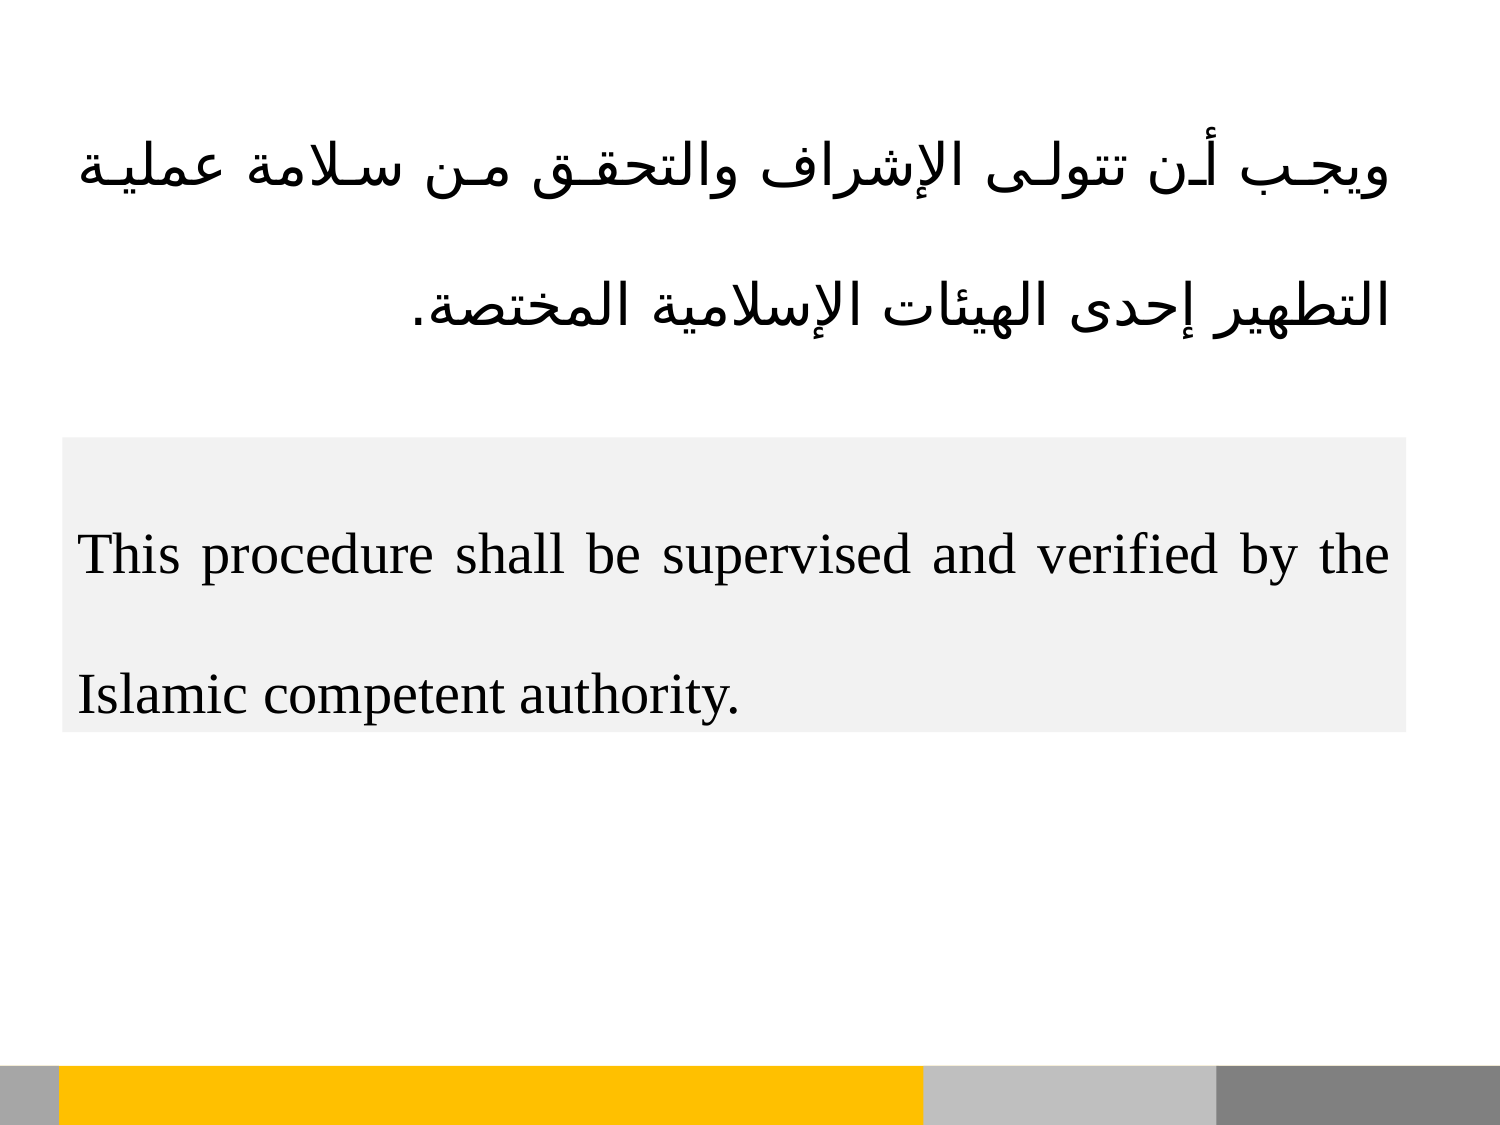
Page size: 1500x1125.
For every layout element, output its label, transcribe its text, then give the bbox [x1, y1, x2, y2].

text_box [0, 1064, 61, 1125]
text_box [921, 1064, 1214, 1125]
text_box [61, 1064, 921, 1125]
text_box ويجب أن تتولى الإشراف والتحقق من سلامة عملية التطهير إحدى الهيئات الإسلامية المختصة. [62, 49, 1407, 345]
text_box [1214, 1064, 1500, 1125]
text_box This procedure shall be supervised and verified by the Islamic competent authority. [62, 437, 1407, 733]
